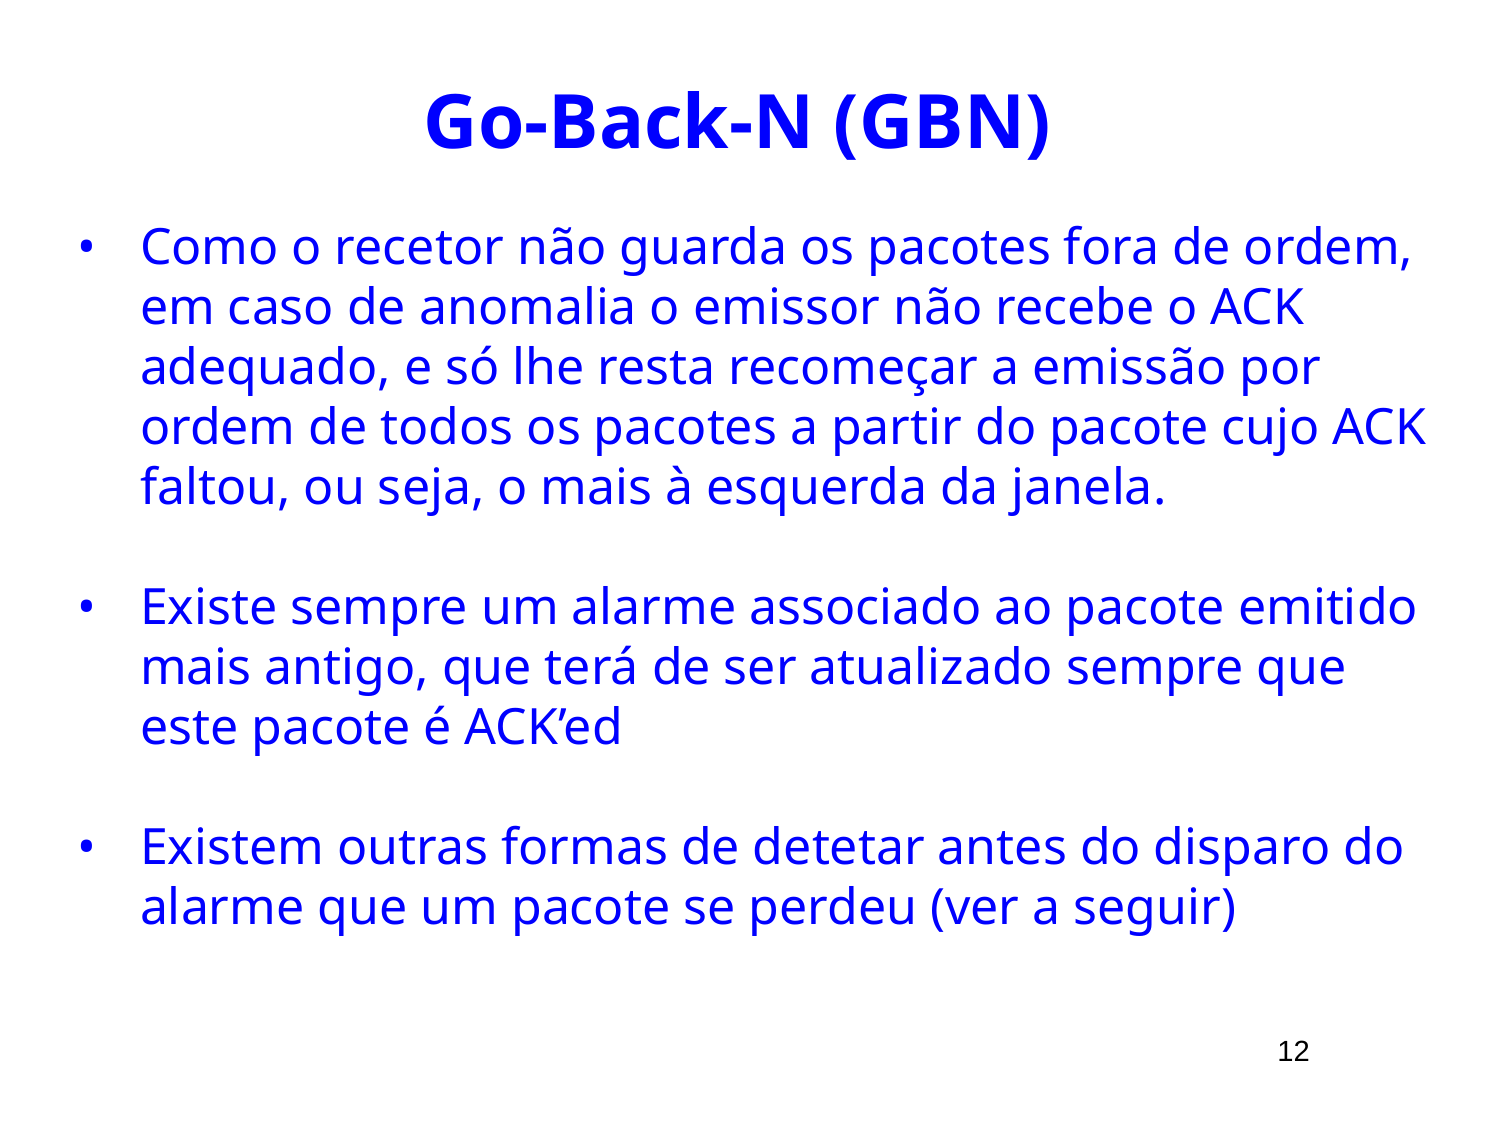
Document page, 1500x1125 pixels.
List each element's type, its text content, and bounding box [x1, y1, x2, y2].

list Como o recetor não guarda os pacotes fora de ordem, em caso de anomalia o emissor não recebe o ACK adequado, e só lhe resta recomeçar a emissão por ordem de todos os pacotes a partir do pacote cujo ACK faltou, ou seja, o mais à esquerda da janela. Existe sempre um alarme associado ao pacote emitido mais antigo, que terá de ser atualizado sempre que este pacote é ACK’ed Existem outras formas de detetar antes do disparo do alarme que um pacote se perdeu (ver a seguir) [50, 200, 1463, 1100]
slide_number 12 [1262, 1025, 1413, 1088]
title Go-Back-N (GBN) [50, 62, 1425, 175]
